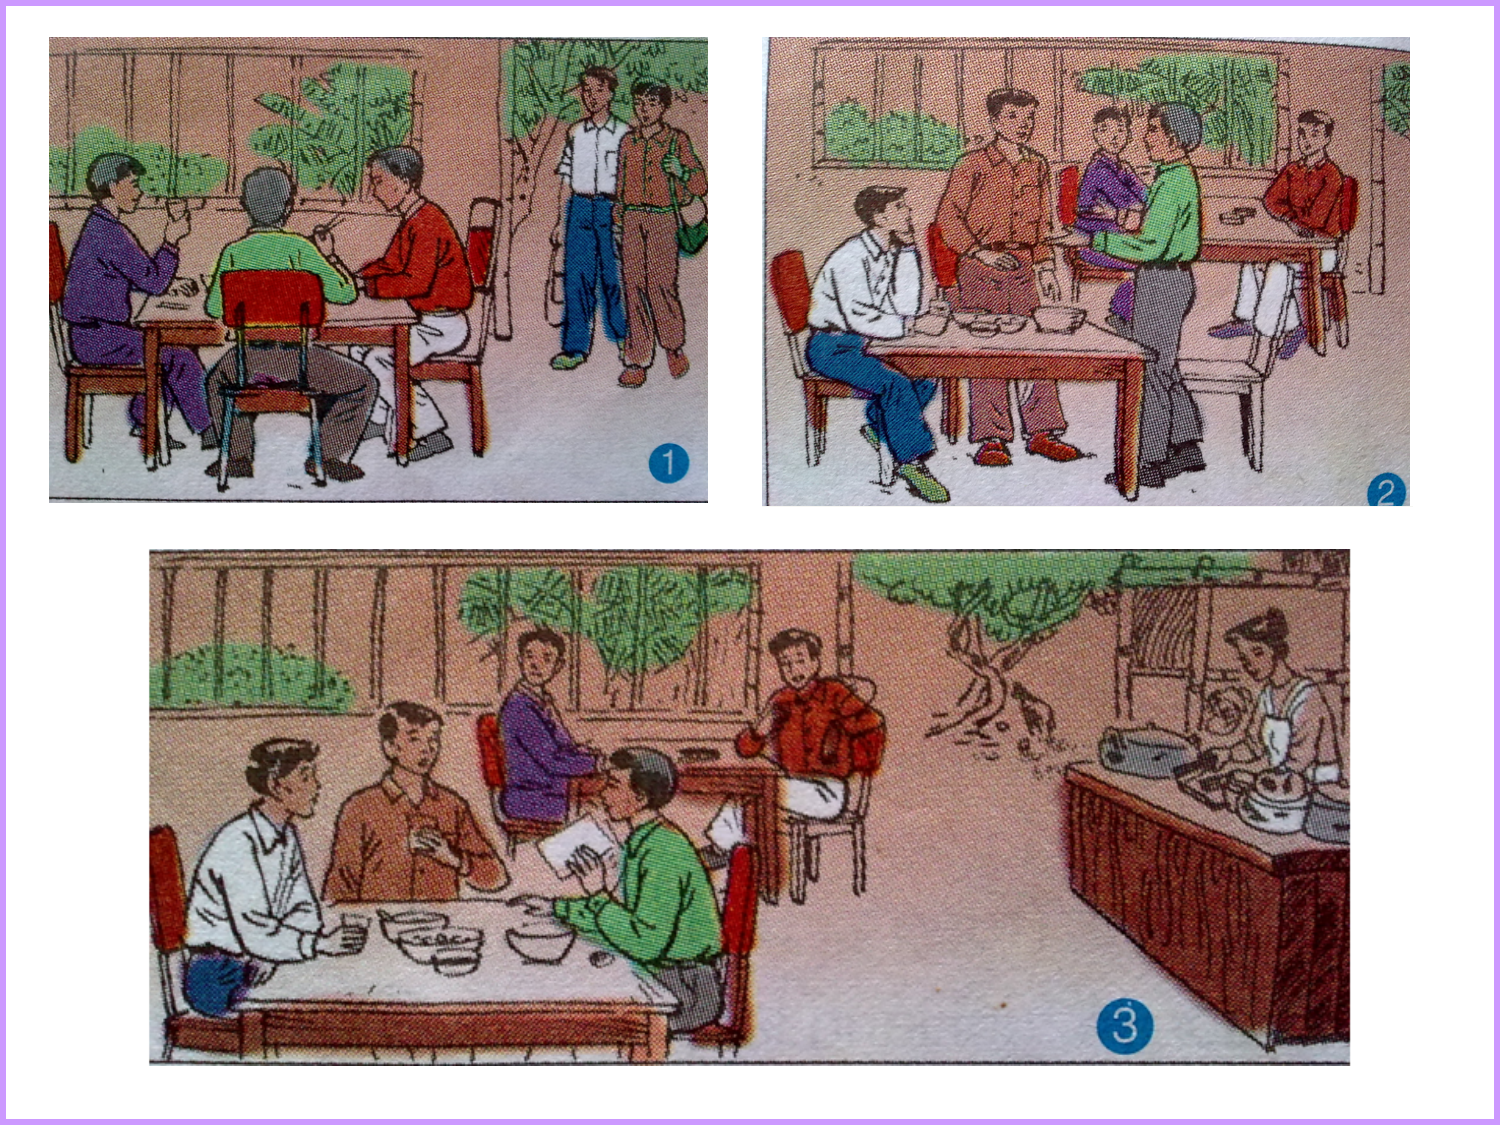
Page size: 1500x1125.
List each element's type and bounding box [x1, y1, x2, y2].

picture [46, 37, 709, 504]
picture [137, 549, 1355, 1066]
text_box [0, 0, 1500, 1125]
picture [762, 37, 1413, 507]
